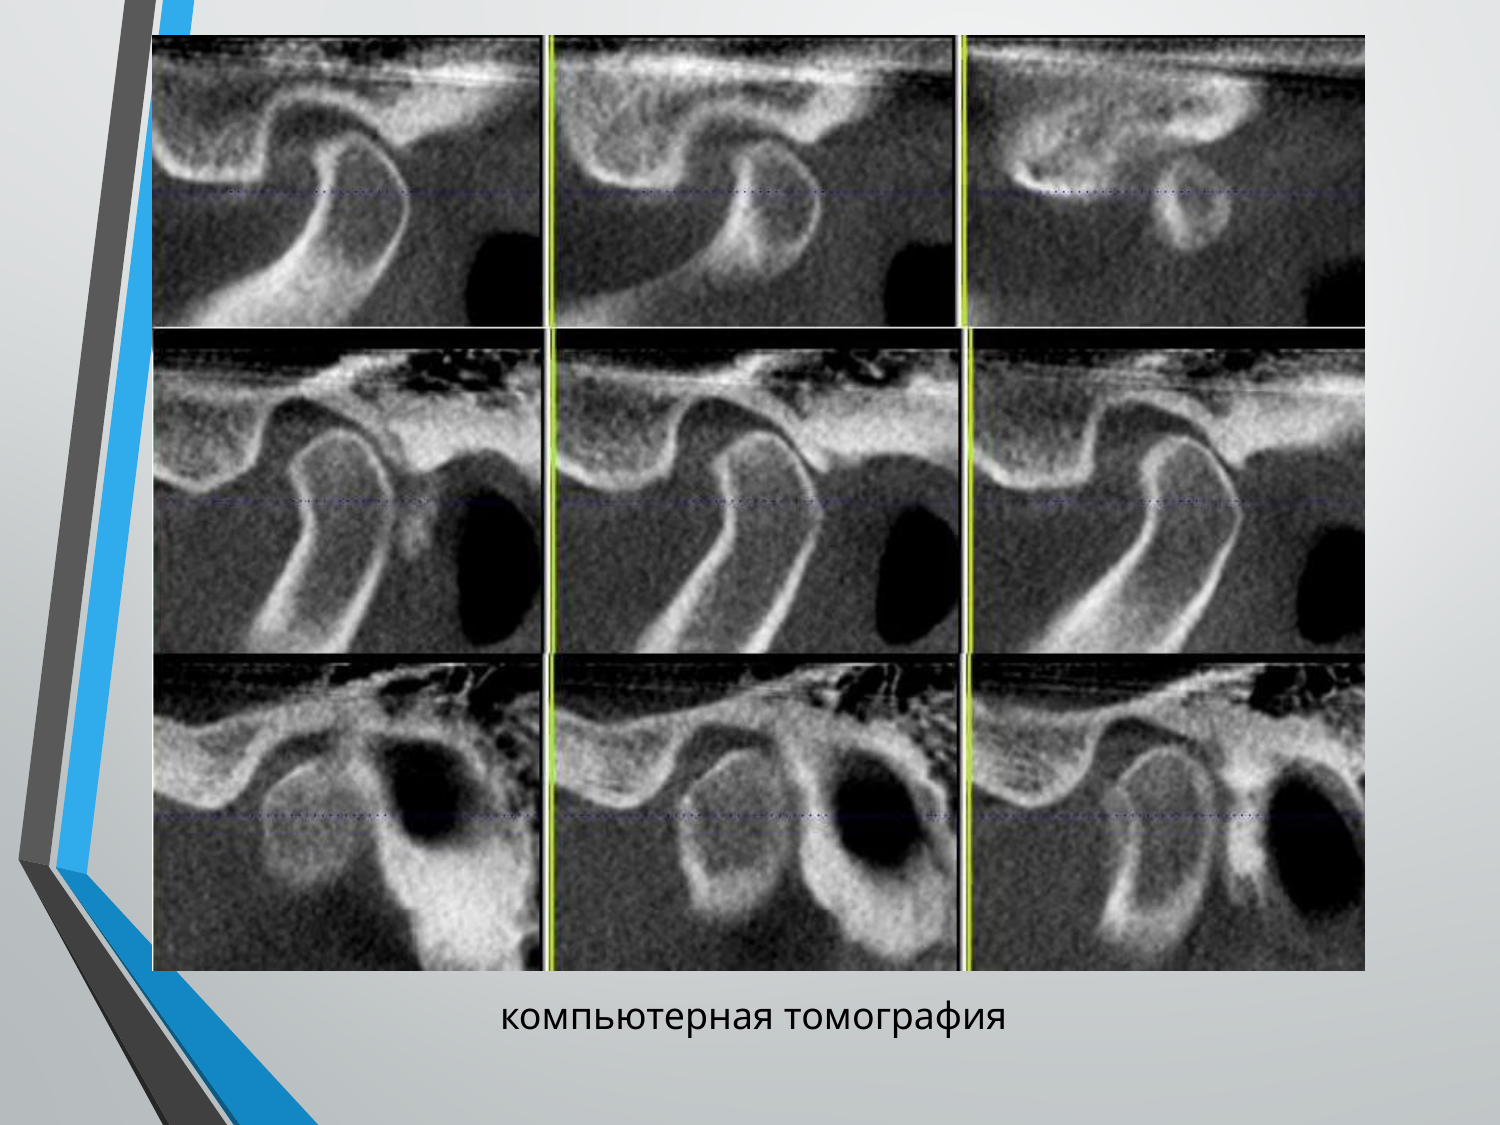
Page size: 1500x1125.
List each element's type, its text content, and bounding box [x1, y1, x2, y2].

text_box компьютерная томография [485, 984, 1032, 1045]
picture [152, 34, 1366, 972]
